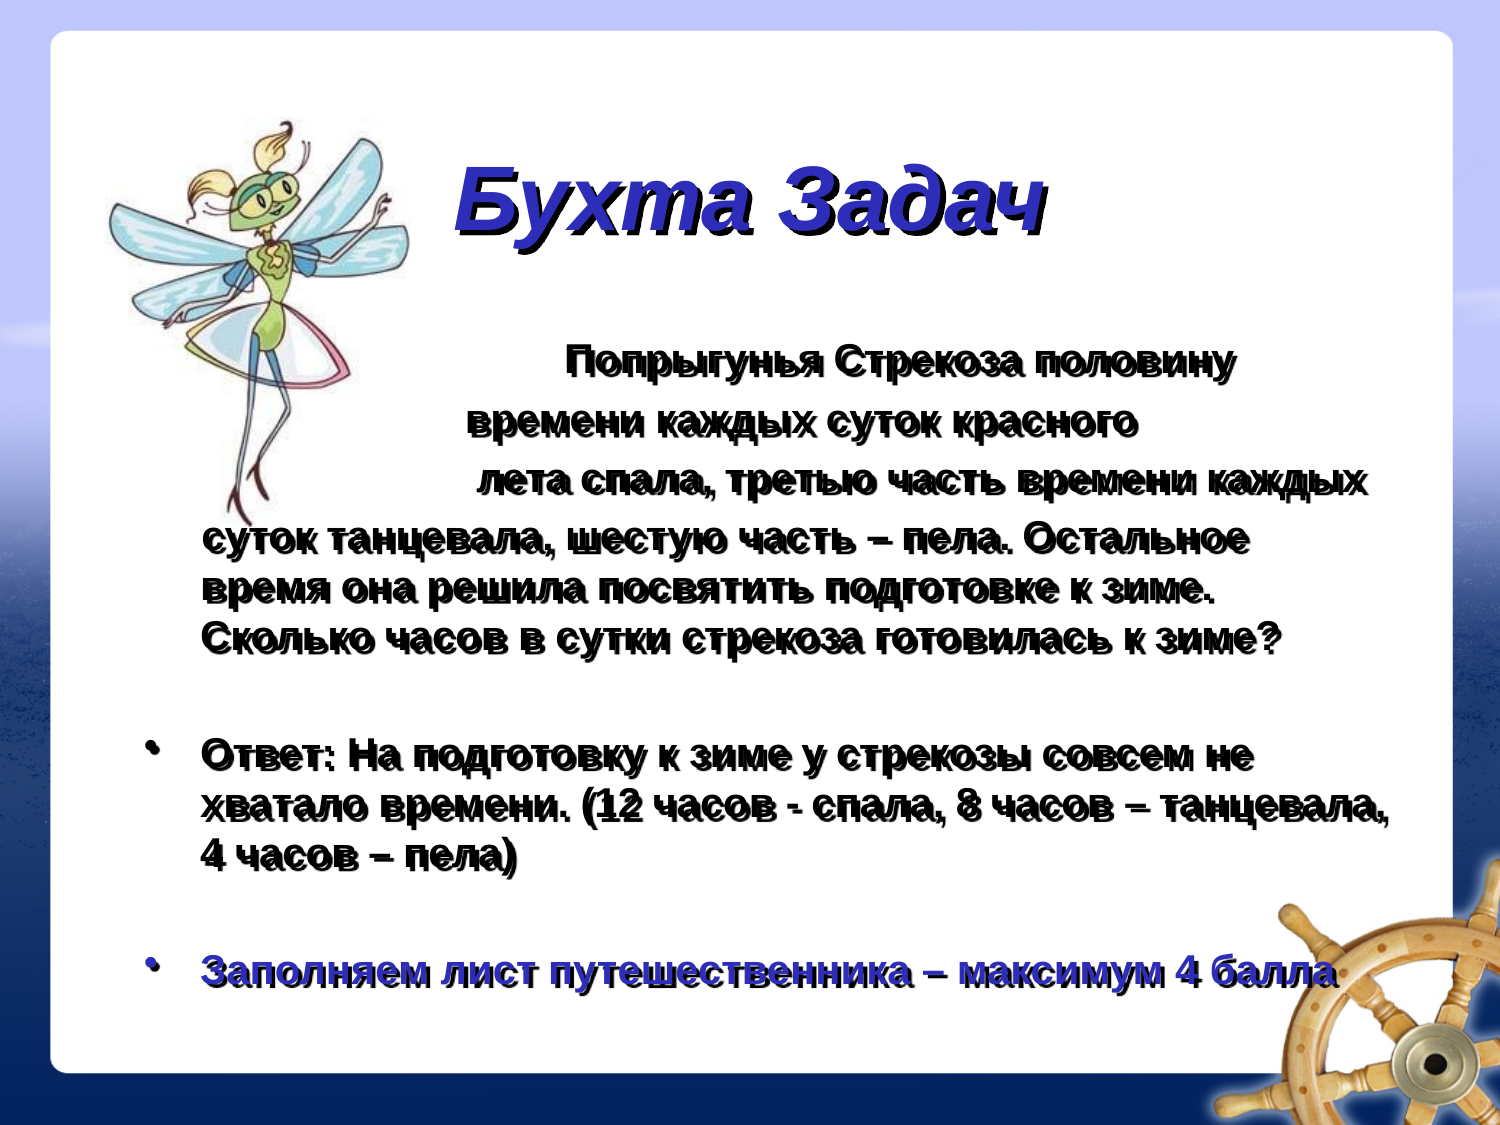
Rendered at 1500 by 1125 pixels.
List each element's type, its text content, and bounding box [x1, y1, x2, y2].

picture [0, 0, 1500, 1125]
list Попрыгунья Стрекоза половину времени каждых суток красного лета спала, третью часть времени каждых суток танцевала, шестую часть – пела. Остальное время она решила посвятить подготовке к зиме. Сколько часов в сутки стрекоза готовилась к зиме? Ответ: На подготовку к зиме у стрекозы совсем не хватало времени. (12 часов - спала, 8 часов – танцевала, 4 часов – пела) Заполняем лист путешественника – максимум 4 балла [128, 316, 1405, 992]
title Бухта Задач [112, 99, 1388, 288]
